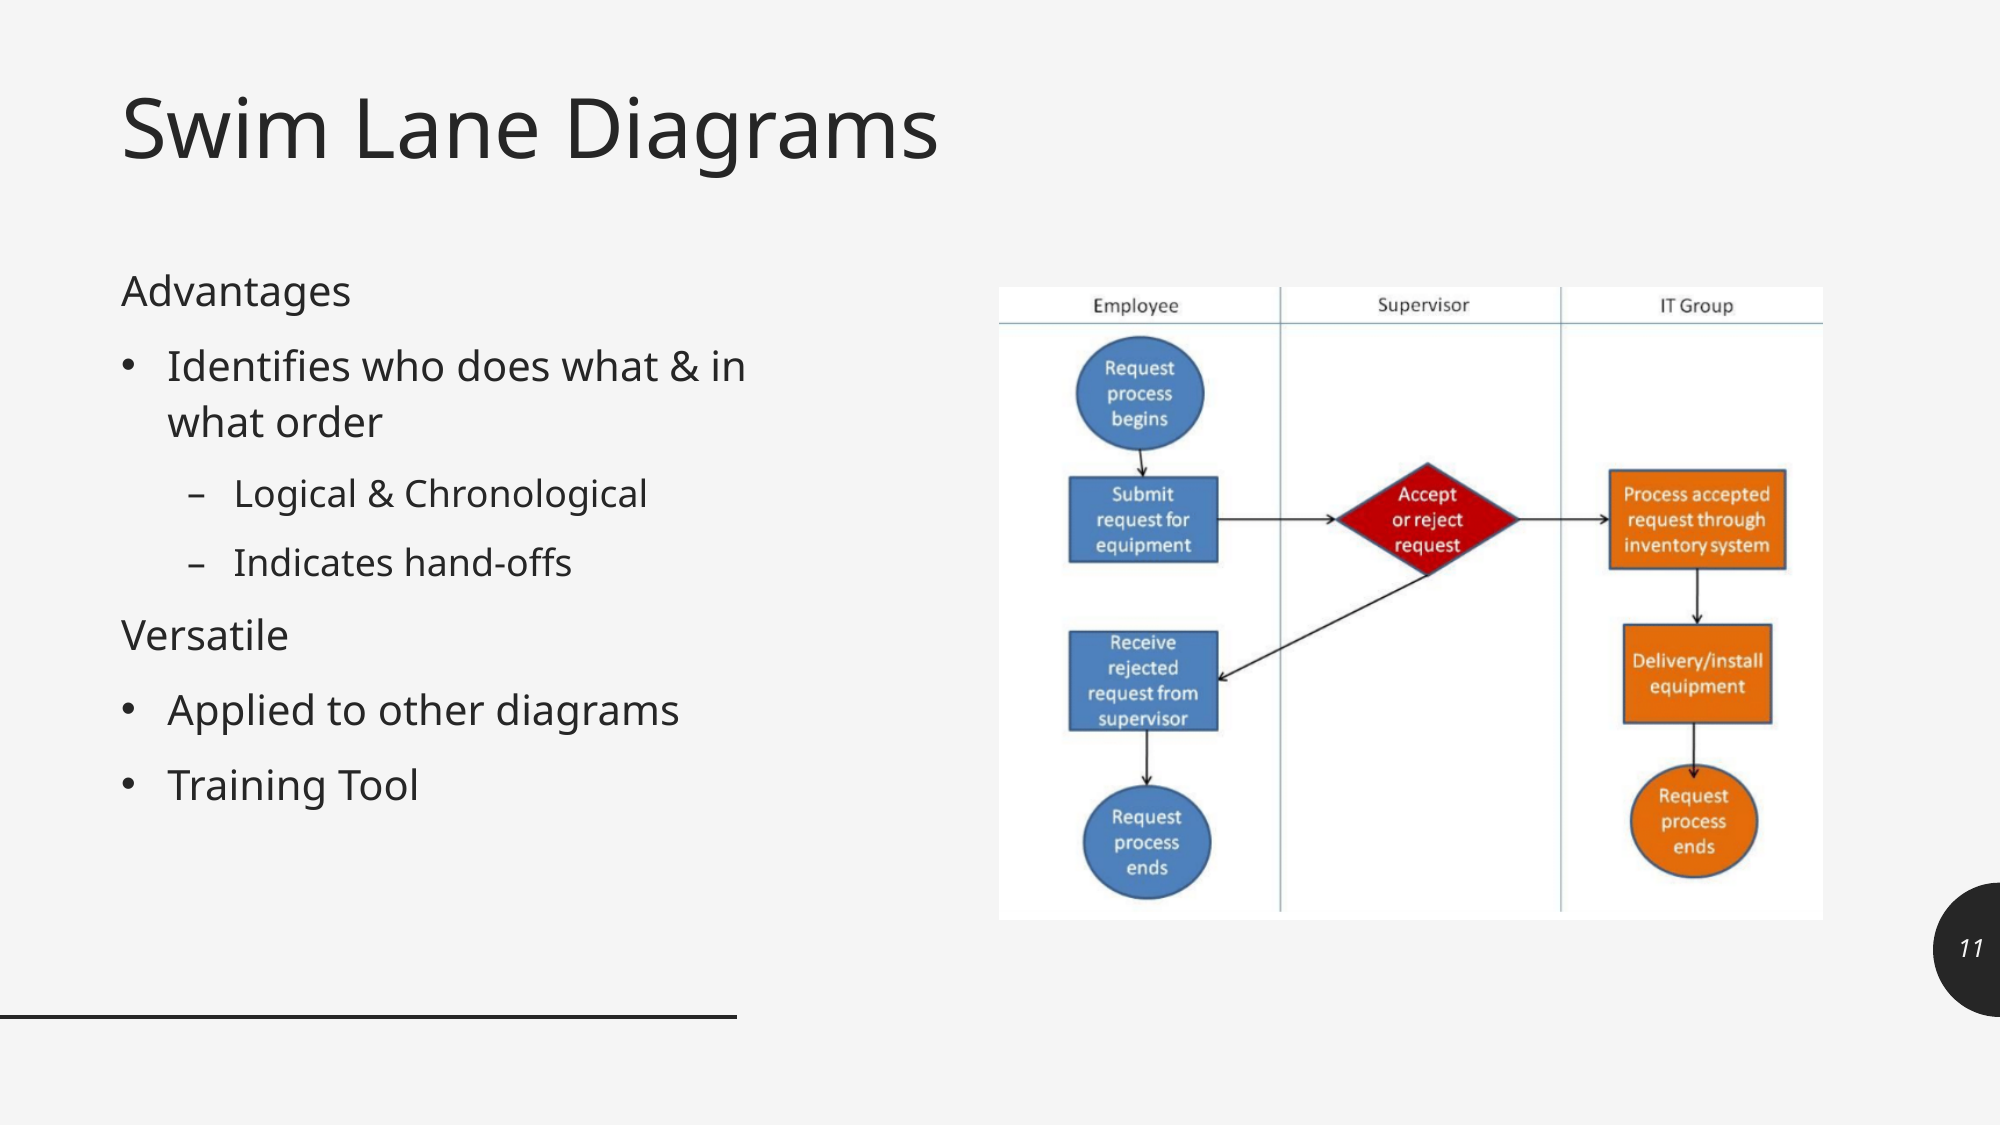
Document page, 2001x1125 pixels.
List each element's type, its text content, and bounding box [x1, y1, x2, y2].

slide_number 11 [1933, 919, 2000, 980]
list Advantages Identifies who does what & in what order Logical & Chronological Indicates hand-offs Versatile Applied to other diagrams Training Tool [106, 251, 856, 845]
title Swim Lane Diagrams [106, 78, 988, 216]
picture [999, 287, 1823, 920]
